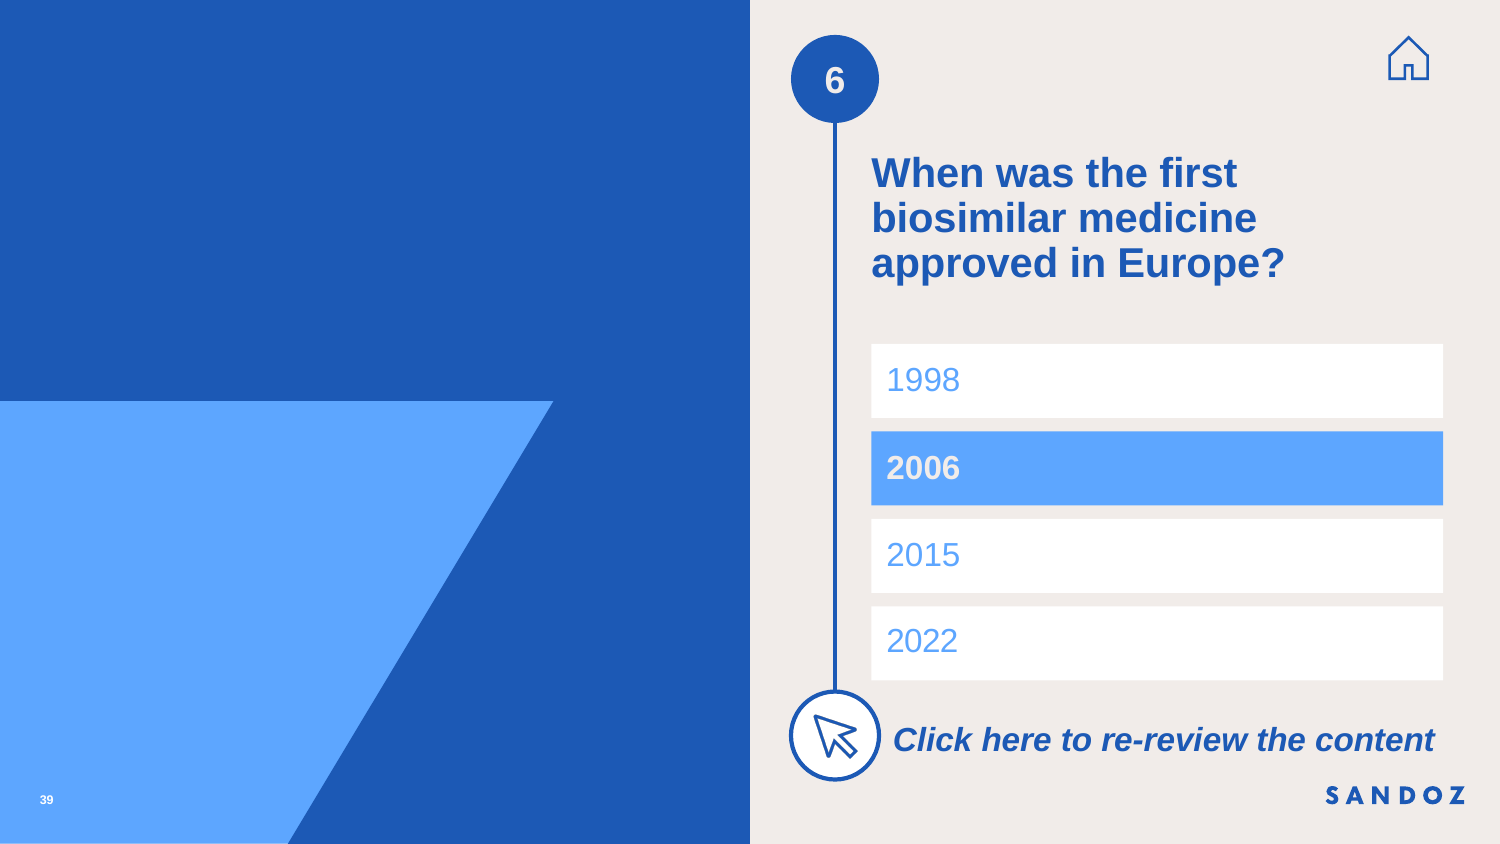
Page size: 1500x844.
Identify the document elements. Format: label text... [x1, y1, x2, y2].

text_box 2022 [870, 605, 1444, 681]
text_box [790, 682, 1416, 801]
text_box 2006 [870, 430, 1444, 506]
text_box 1998 [870, 343, 1444, 419]
text_box 39 [39, 791, 65, 814]
title When was the first biosimilar medicine approved in Europe? [871, 151, 1420, 331]
text_box 2015 [870, 518, 1444, 594]
text_box 6 [789, 33, 881, 124]
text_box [799, 700, 1442, 773]
